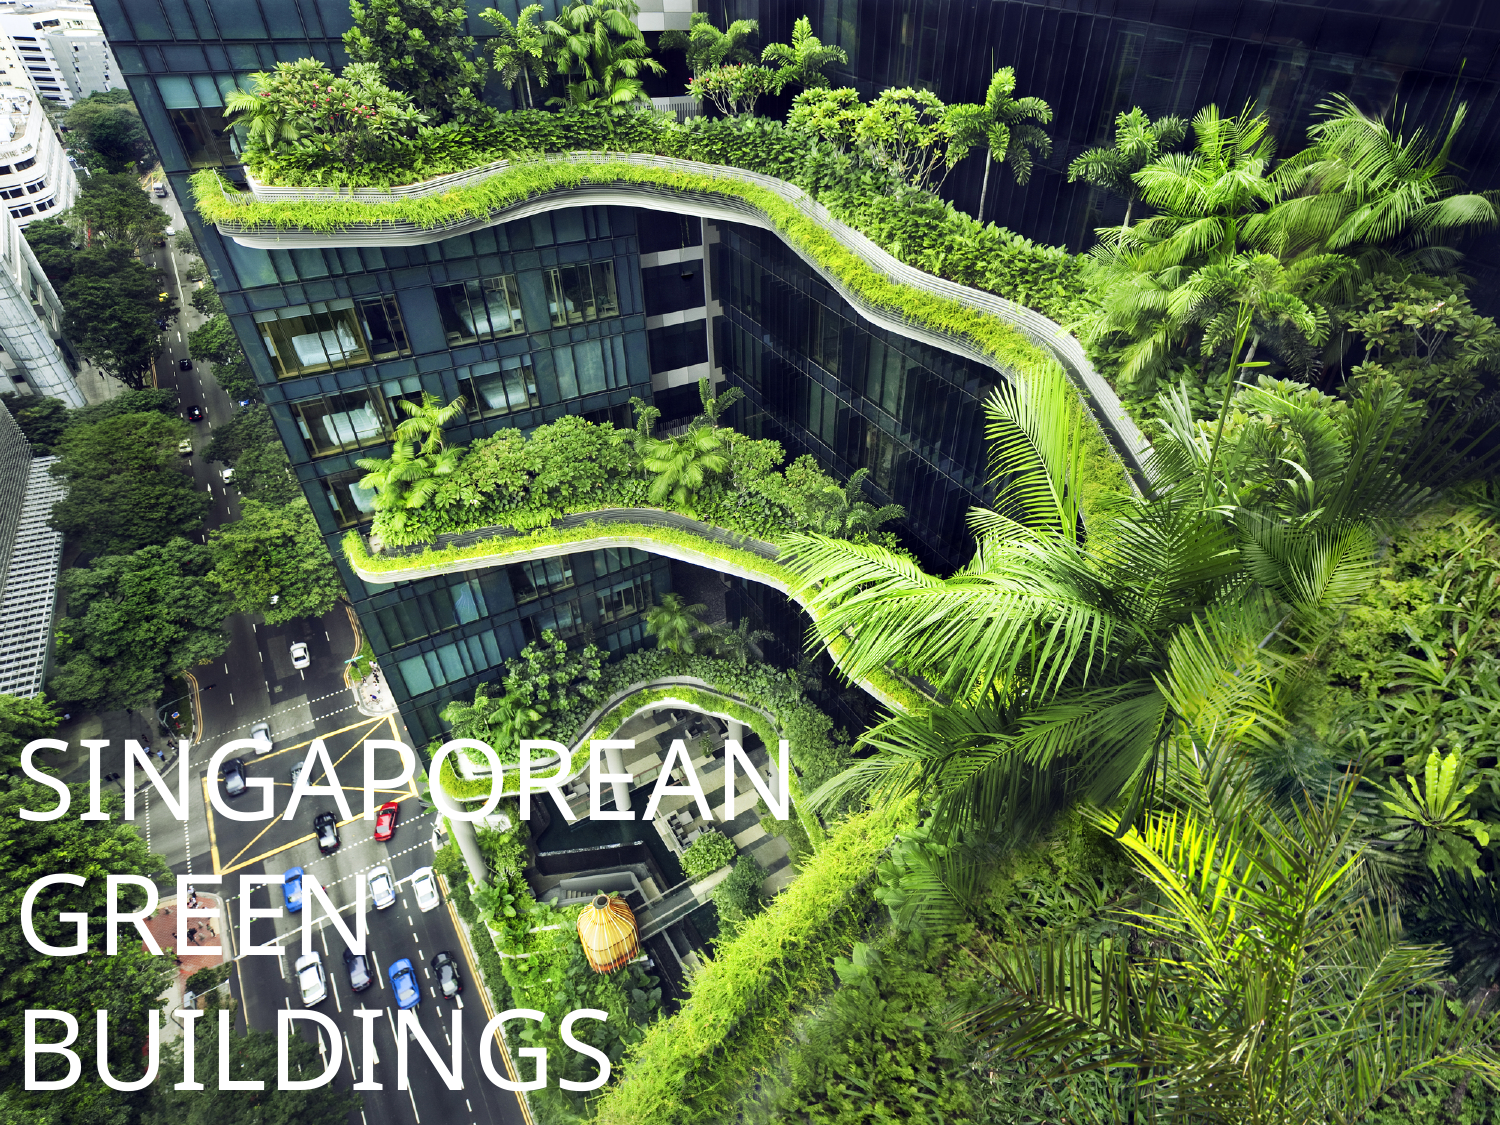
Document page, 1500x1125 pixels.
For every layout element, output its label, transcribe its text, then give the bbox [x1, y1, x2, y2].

text_box SINGAPOREAN GREEN BUILDINGS [0, 700, 1013, 1121]
picture [0, 0, 1500, 1125]
